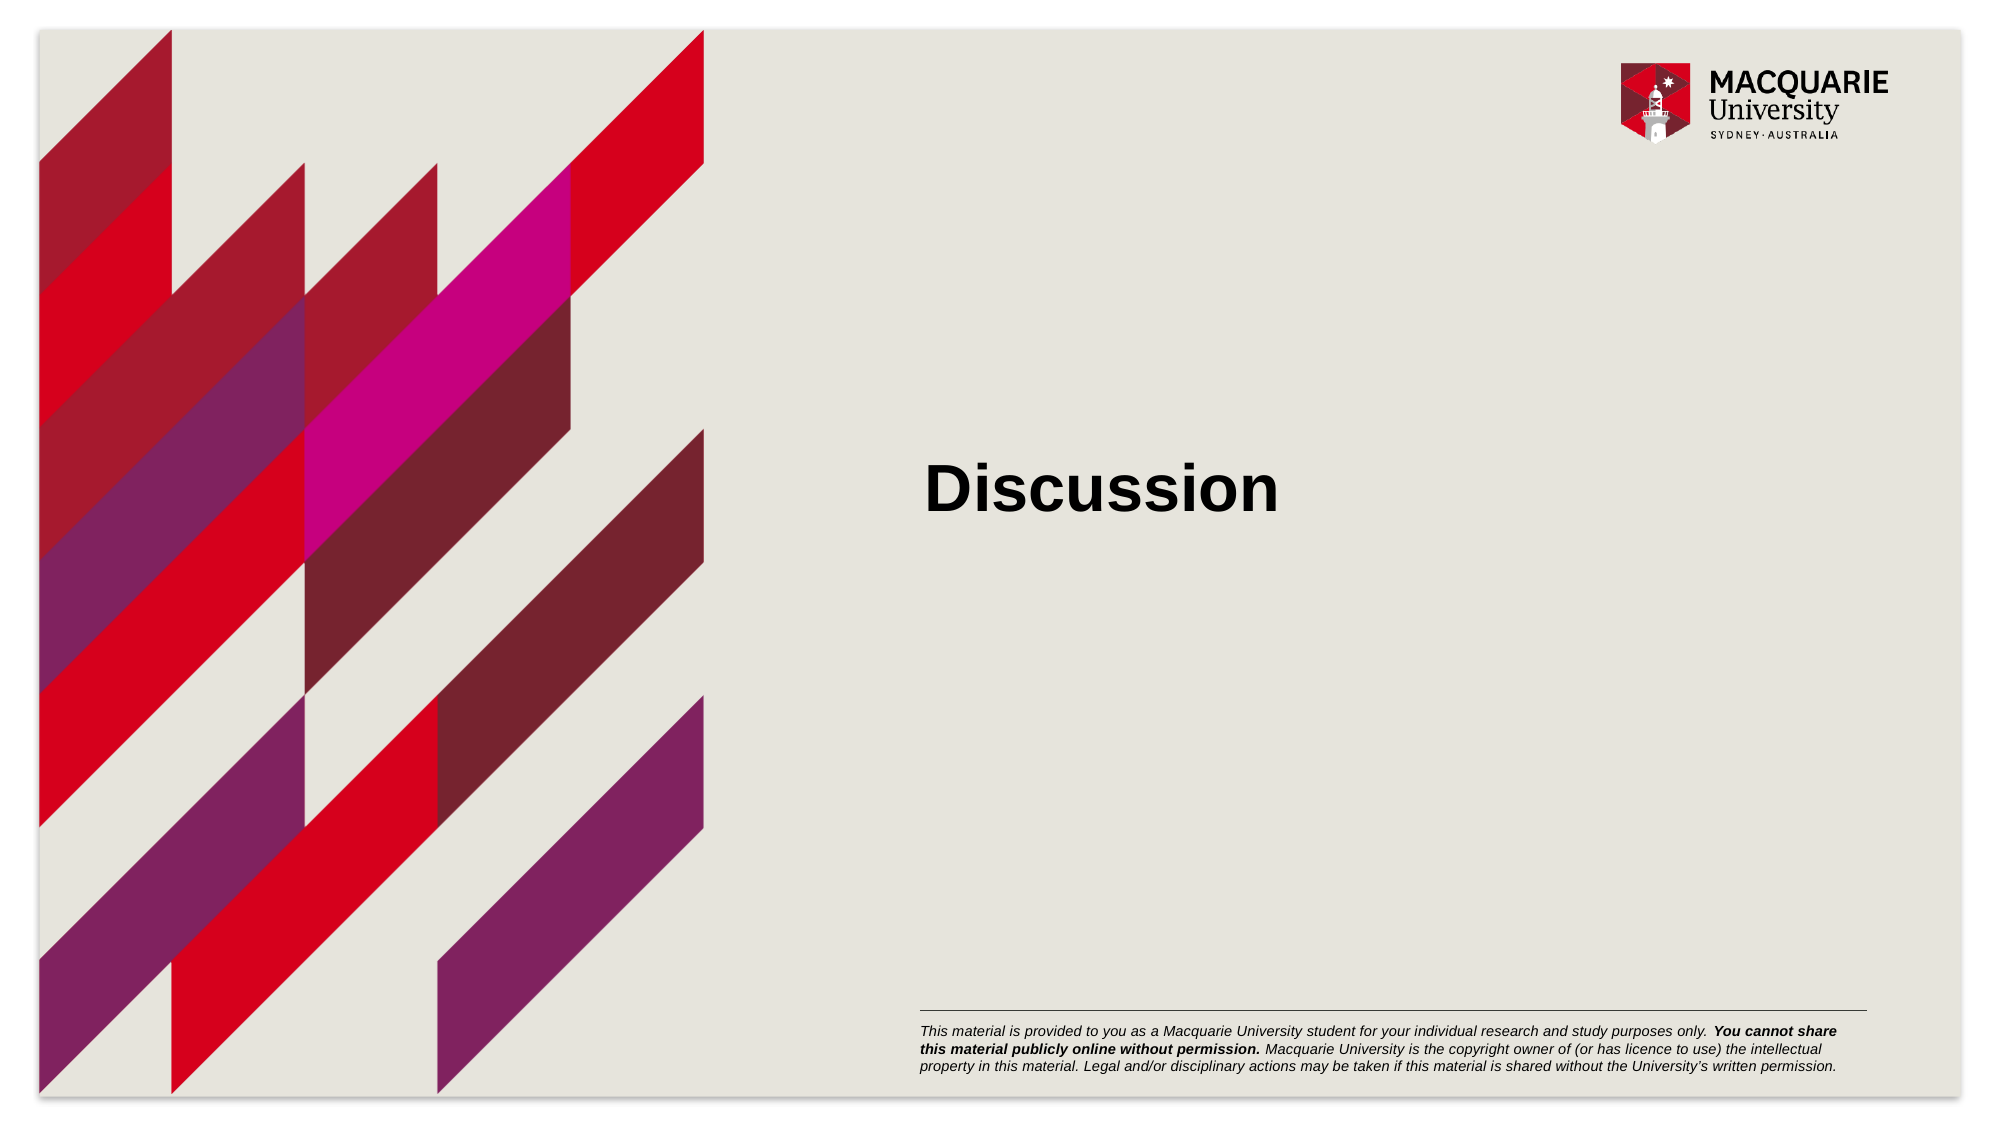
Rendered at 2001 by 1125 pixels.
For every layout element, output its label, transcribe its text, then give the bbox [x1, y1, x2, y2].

picture [10, 0, 730, 1125]
title Discussion [925, 444, 1855, 551]
